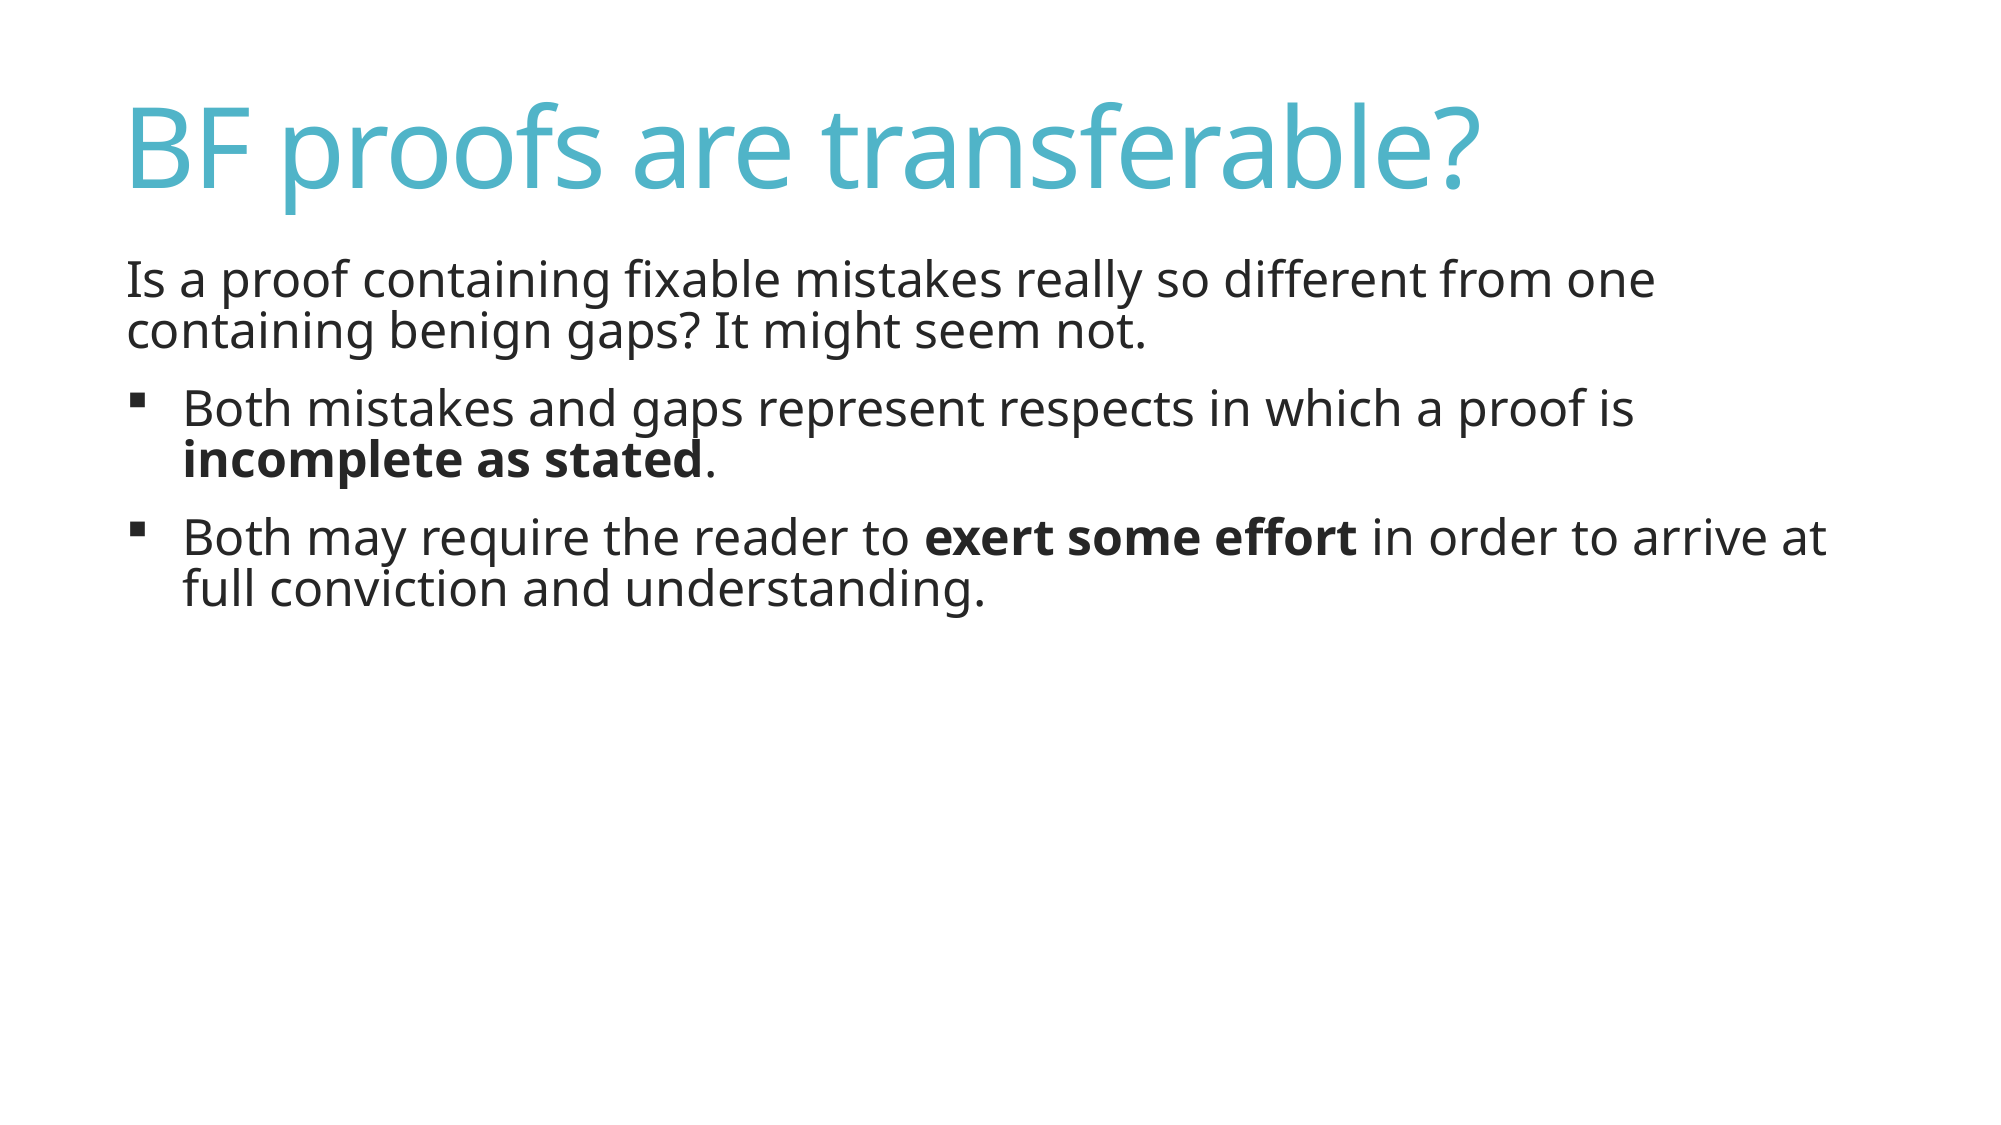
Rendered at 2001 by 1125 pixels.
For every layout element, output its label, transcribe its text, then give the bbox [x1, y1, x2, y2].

list Is a proof containing fixable mistakes really so different from one containing benign gaps? It might seem not. Both mistakes and gaps represent respects in which a proof is incomplete as stated. Both may require the reader to exert some effort in order to arrive at full conviction and understanding. [111, 249, 1876, 1043]
title BF proofs are transferable? [107, 81, 1875, 226]
